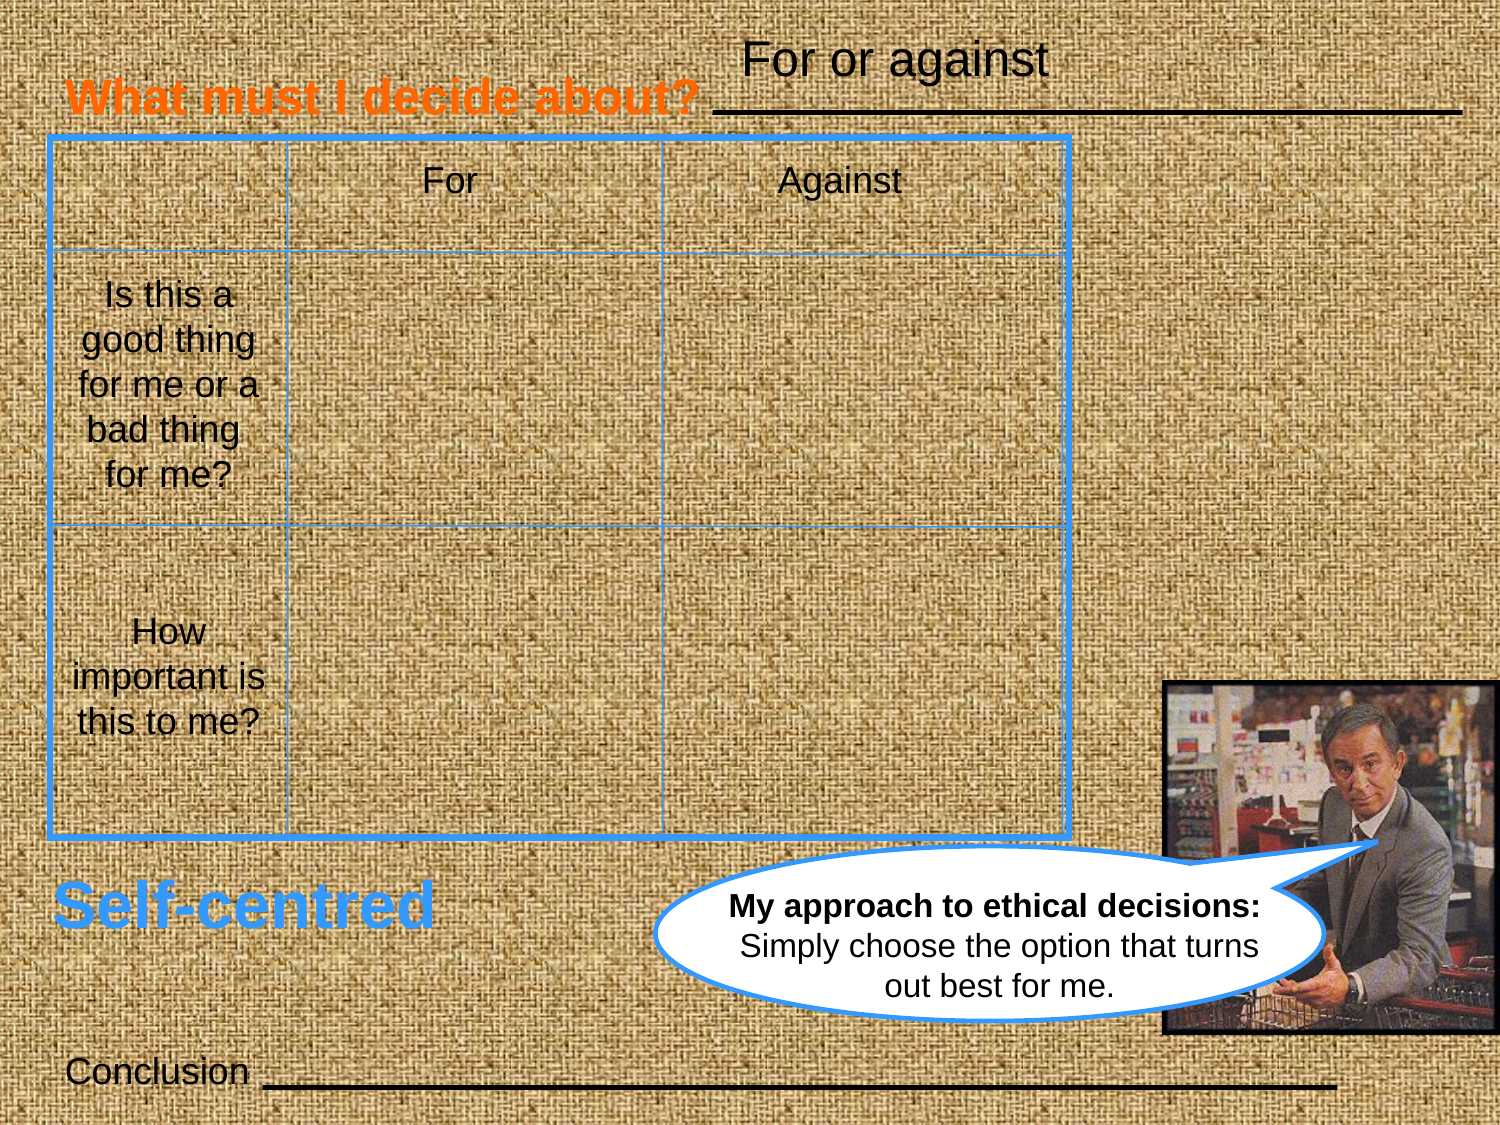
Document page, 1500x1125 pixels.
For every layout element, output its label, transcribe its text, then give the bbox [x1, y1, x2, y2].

text_box [734, 846, 1157, 877]
text_box My approach to ethical decisions: Simply choose the option that turns out best for me. [699, 877, 1157, 1012]
text_box Is this a good thing for me or a bad thing for me? [43, 262, 50, 481]
text_box Conclusion [50, 1039, 274, 1100]
text_box [1063, 256, 1069, 527]
text_box [288, 137, 1062, 838]
text_box [841, 1012, 1138, 1022]
text_box What must I decide about? [50, 57, 776, 133]
text_box [1063, 137, 1069, 255]
text_box For or against [726, 18, 1459, 94]
picture [0, 0, 1500, 1125]
text_box [50, 137, 287, 525]
text_box Against [726, 148, 964, 254]
text_box [655, 890, 699, 977]
text_box [1063, 528, 1069, 838]
text_box For [336, 148, 574, 254]
text_box [50, 526, 287, 838]
text_box Self-centred [37, 854, 475, 950]
